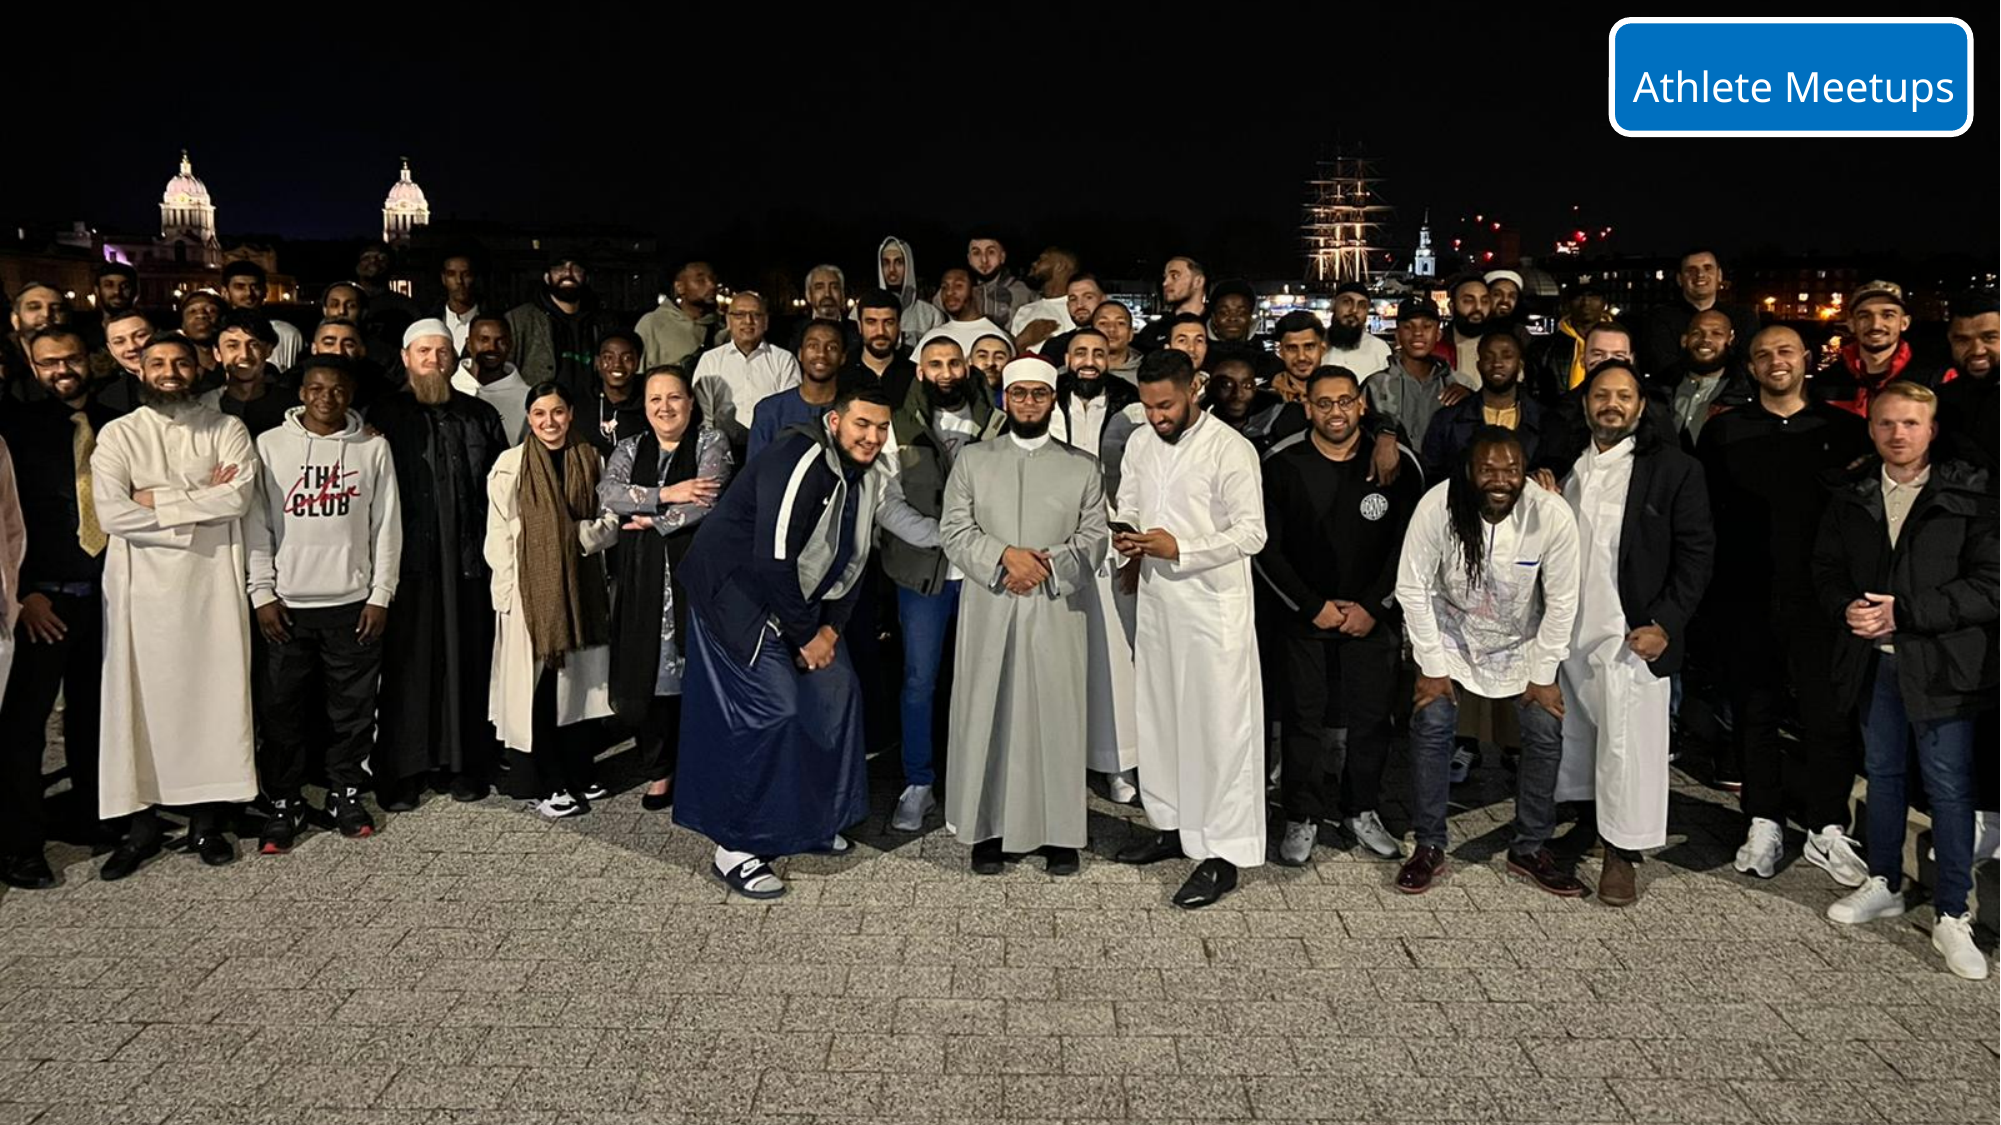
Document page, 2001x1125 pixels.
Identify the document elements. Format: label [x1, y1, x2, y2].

picture [0, 0, 2000, 1125]
text_box [1610, 20, 1978, 134]
